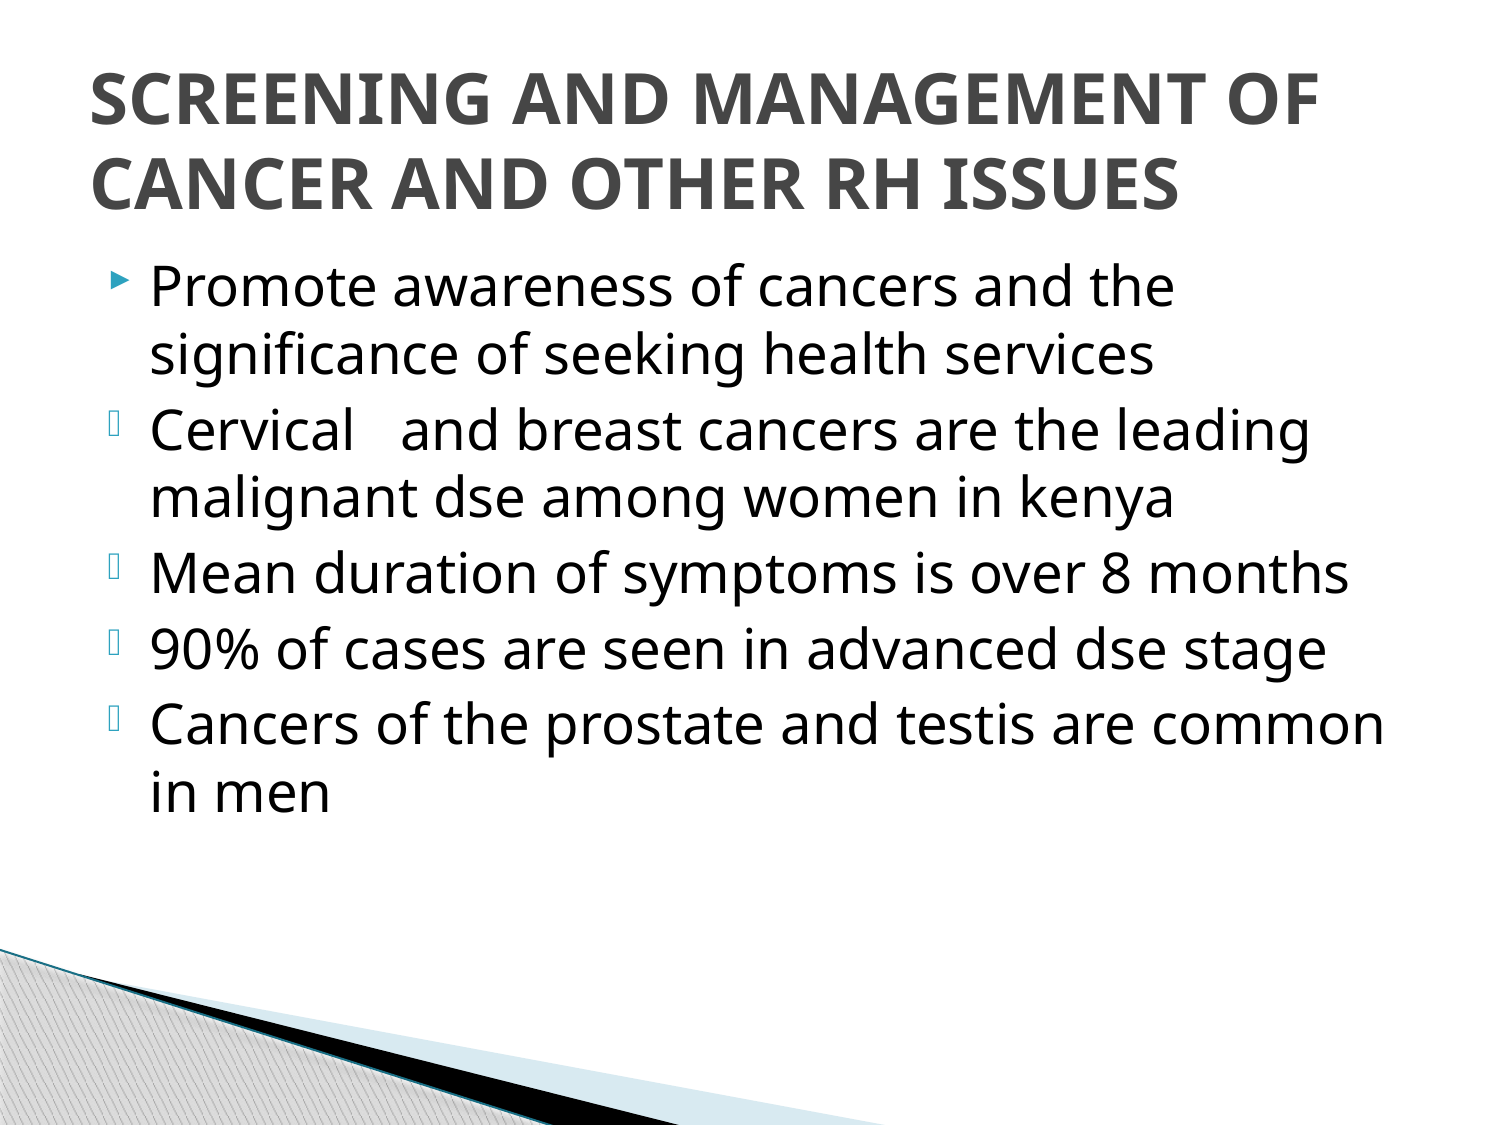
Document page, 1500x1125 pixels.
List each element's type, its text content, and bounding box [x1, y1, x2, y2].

title SCREENING AND MANAGEMENT OF CANCER AND OTHER RH ISSUES [75, 45, 1425, 233]
list Promote awareness of cancers and the significance of seeking health services Cervical and breast cancers are the leading malignant dse among women in kenya Mean duration of symptoms is over 8 months 90% of cases are seen in advanced dse stage Cancers of the prostate and testis are common in men [75, 243, 1425, 986]
